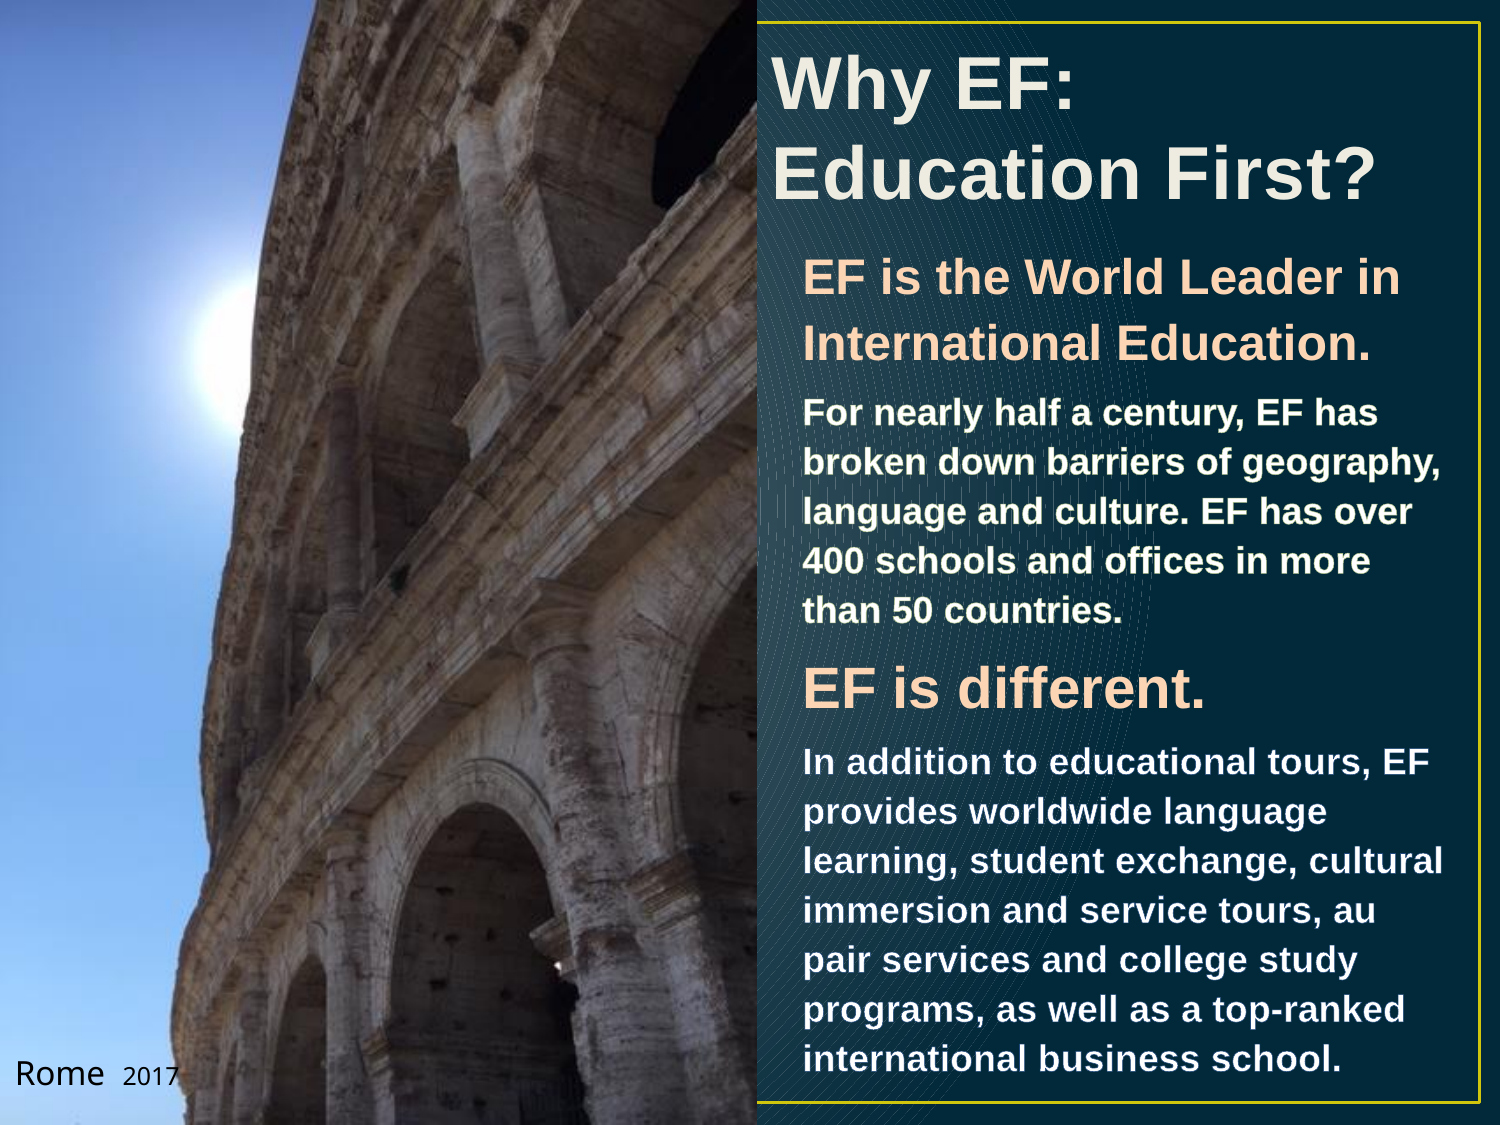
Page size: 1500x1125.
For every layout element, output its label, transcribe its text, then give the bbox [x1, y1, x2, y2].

text_box Why EF: Education First? [765, 27, 1407, 232]
picture [0, 0, 757, 1125]
text_box EF is the World Leader in International Education. For nearly half a century, EF has broken down barriers of geography, language and culture. EF has over 400 schools and offices in more than 50 countries. EF is different. In addition to educational tours, EF provides worldwide language learning, student exchange, cultural immersion and service tours, au pair services and college study programs, as well as a top-ranked international business school. [787, 231, 1463, 1087]
